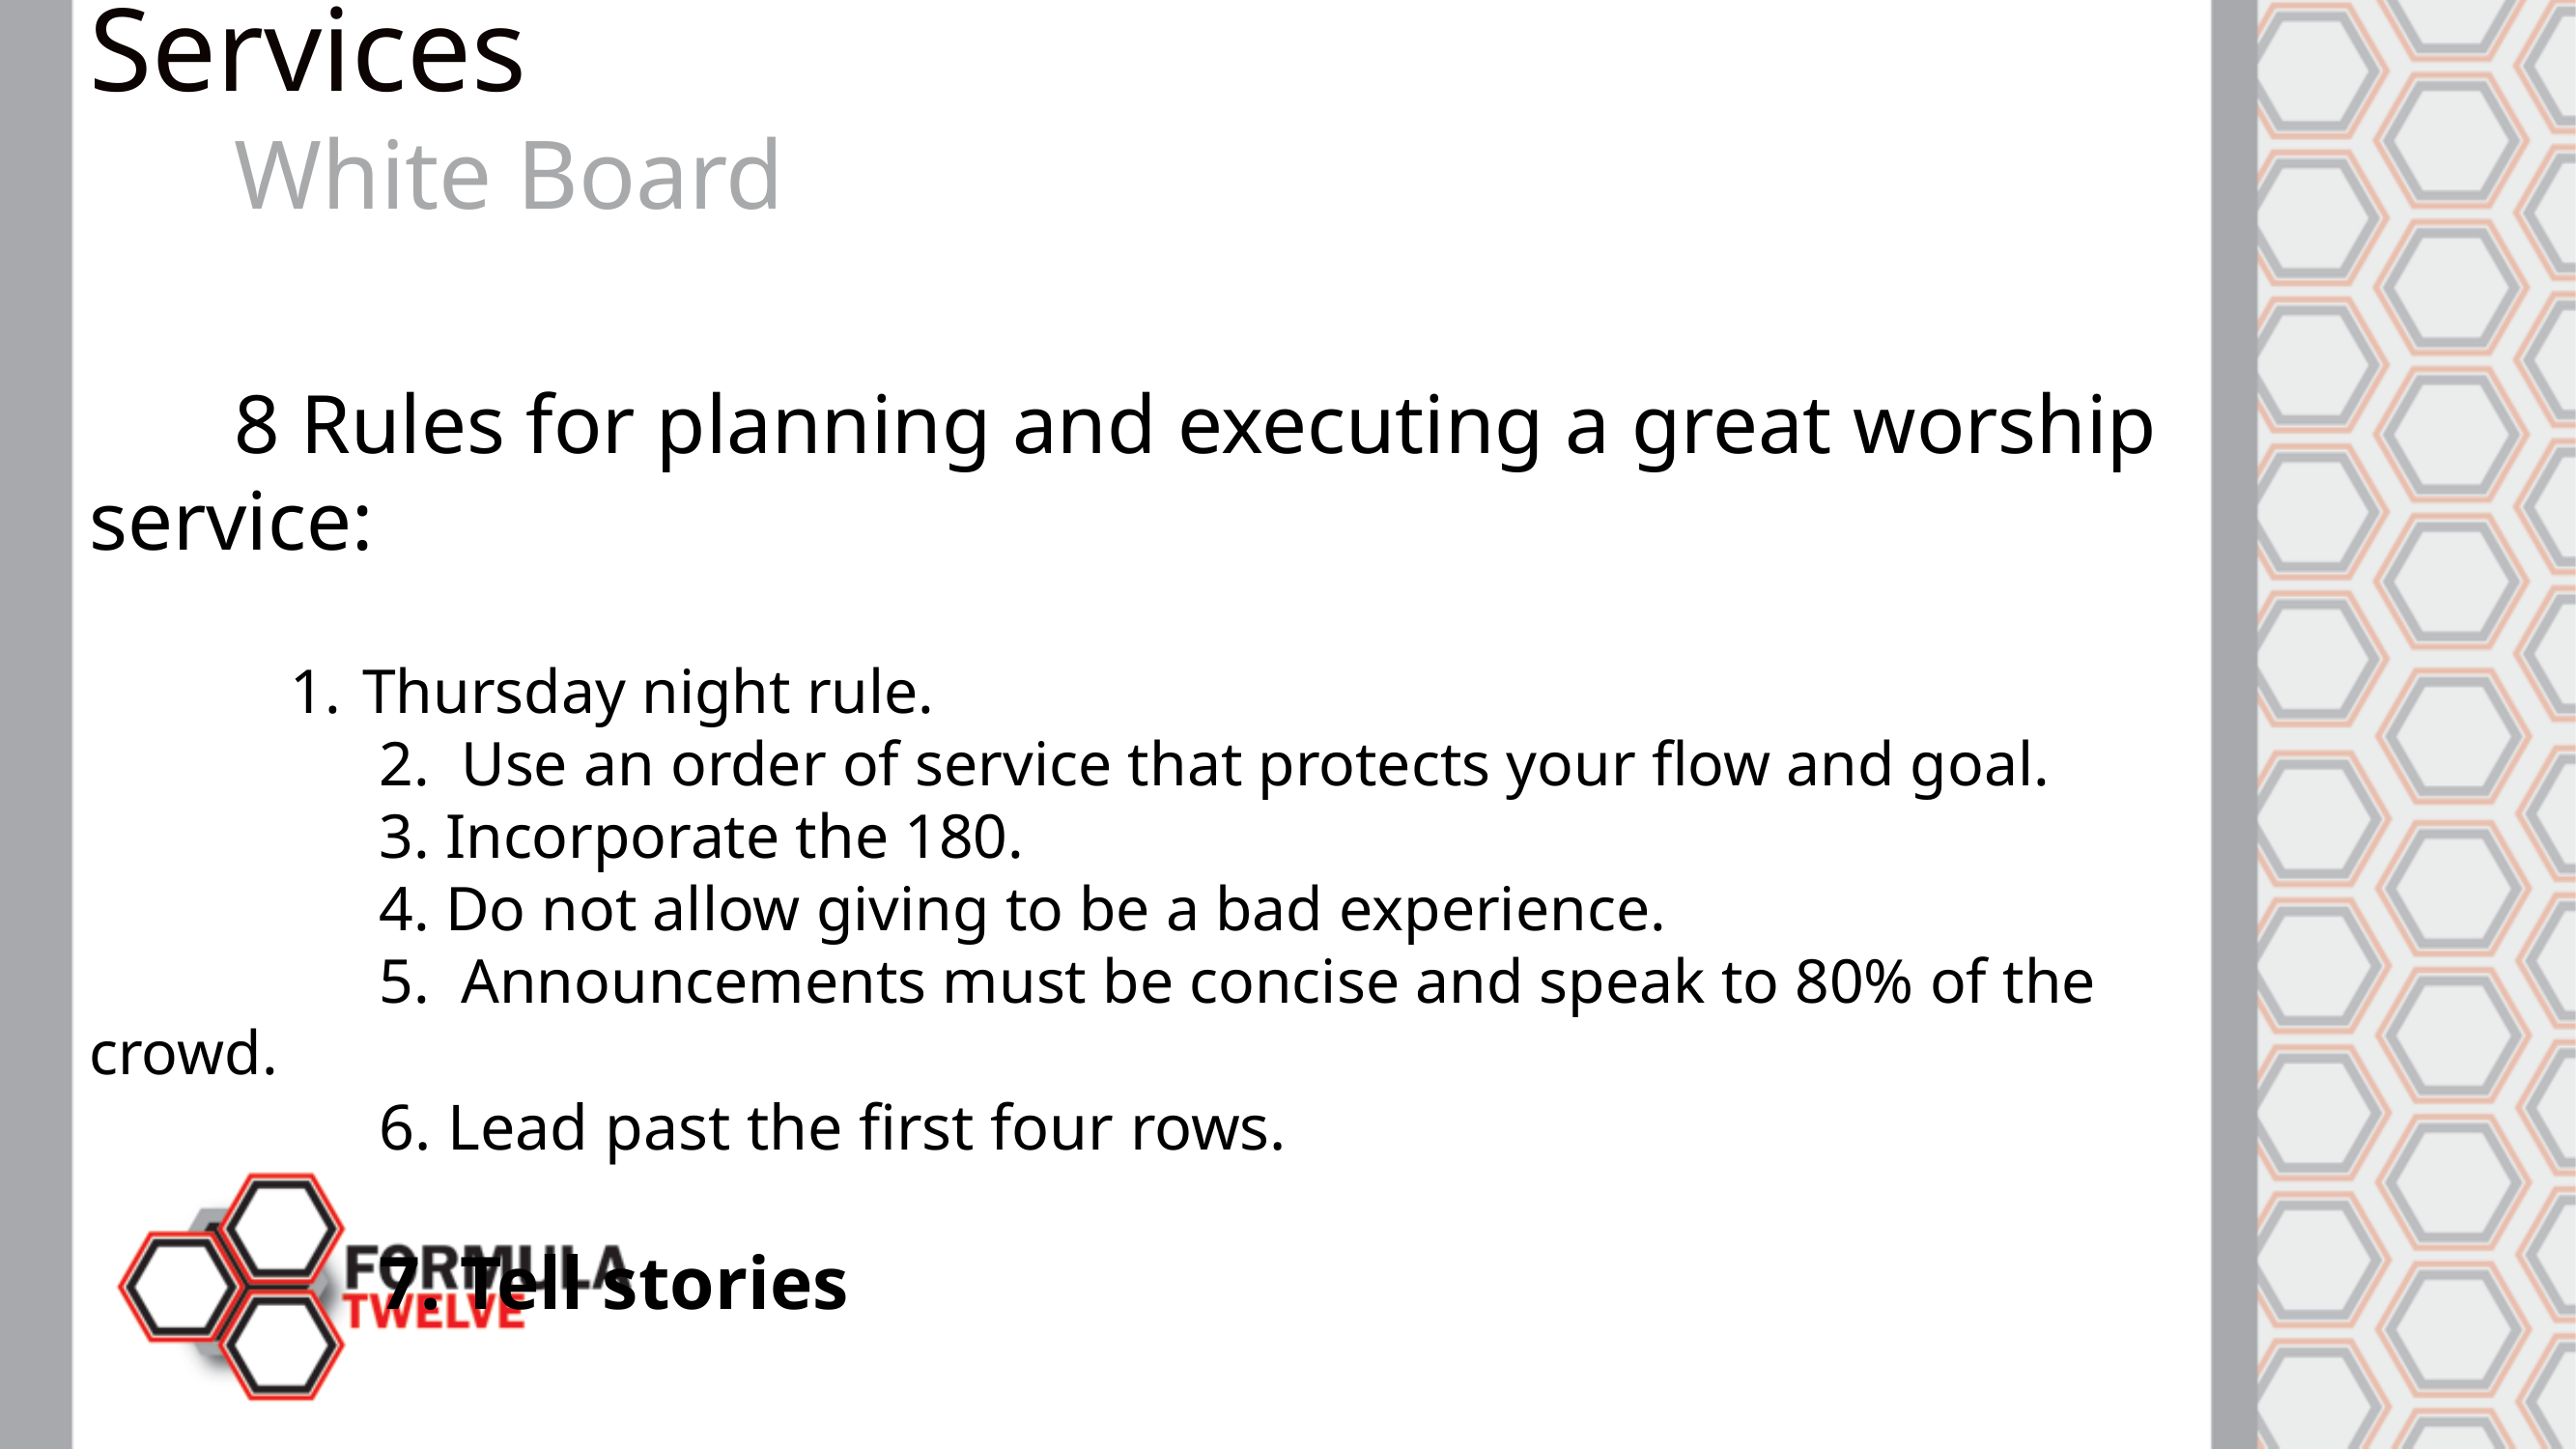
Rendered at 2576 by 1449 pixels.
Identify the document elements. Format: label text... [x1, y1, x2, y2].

text_box The Formula of Life Giving Worship Services White Board 8 Rules for planning and executing a great worship service: Thursday night rule. 2. Use an order of service that protects your flow and goal. 3. Incorporate the 180. 4. Do not allow giving to be a bad experience. 5. Announcements must be concise and speak to 80% of the crowd. 6. Lead past the first four rows. 7. Tell stories [83, 0, 2194, 1330]
picture [0, 0, 2576, 1449]
